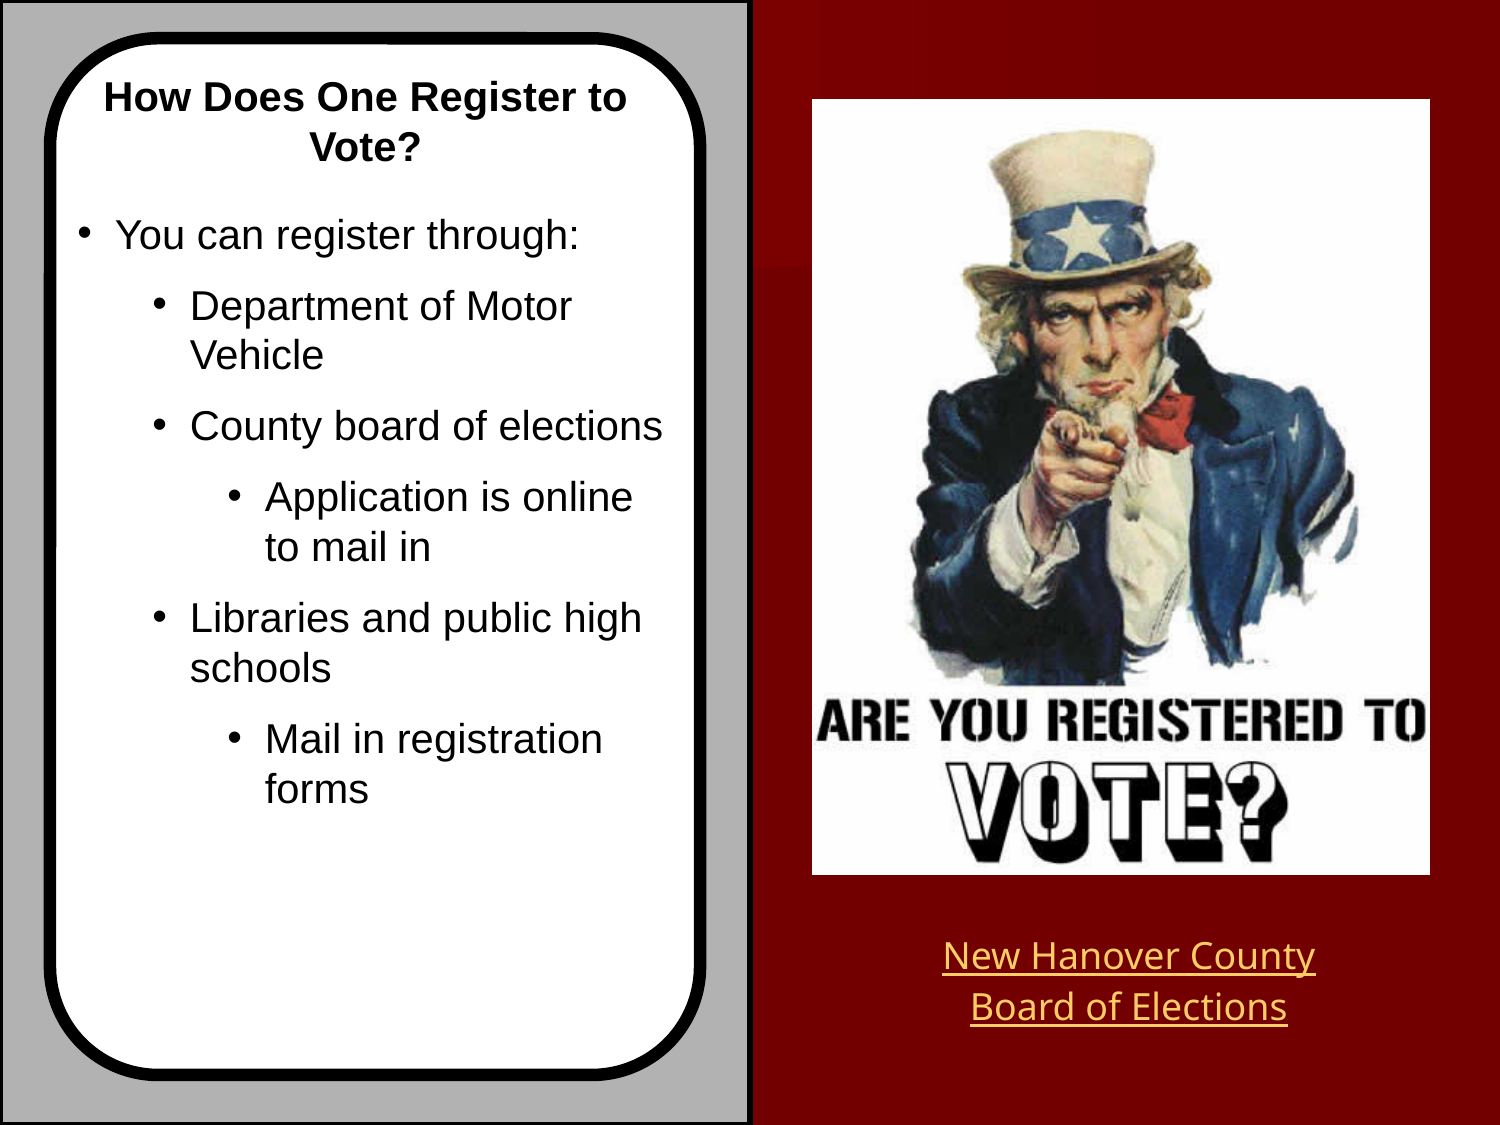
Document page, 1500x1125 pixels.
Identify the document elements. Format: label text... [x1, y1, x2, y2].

text_box New Hanover County Board of Elections [927, 924, 1331, 1042]
text_box You can register through: Department of Motor Vehicle County board of elections Application is online to mail in Libraries and public high schools Mail in registration forms [62, 200, 688, 820]
text_box How Does One Register to Vote? [75, 62, 657, 178]
text_box [49, 38, 701, 1075]
text_box [0, 0, 750, 1125]
picture [812, 99, 1430, 876]
